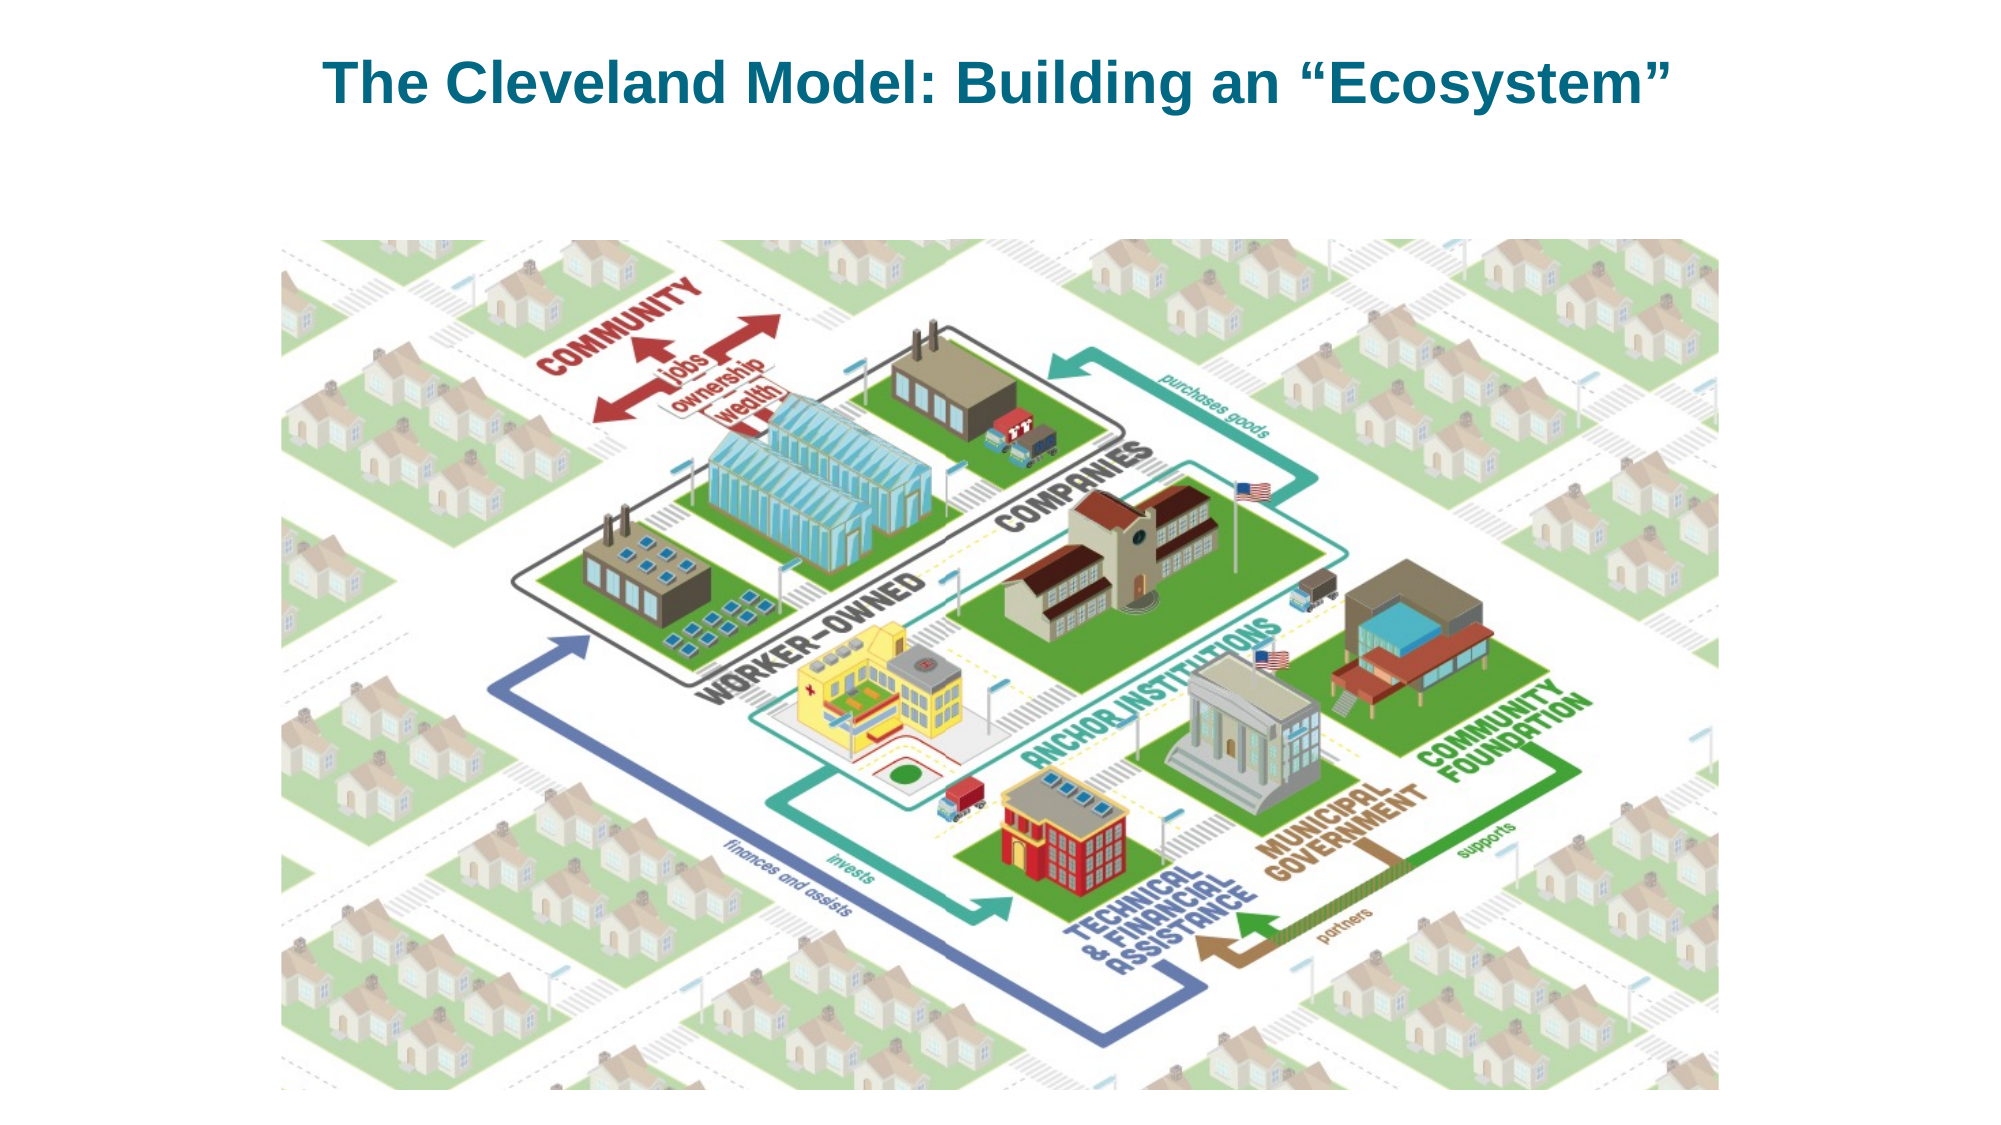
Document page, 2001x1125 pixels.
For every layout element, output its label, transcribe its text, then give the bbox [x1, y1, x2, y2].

picture [281, 238, 1719, 1090]
text_box The Cleveland Model: Building an “Ecosystem” [281, 35, 1719, 150]
